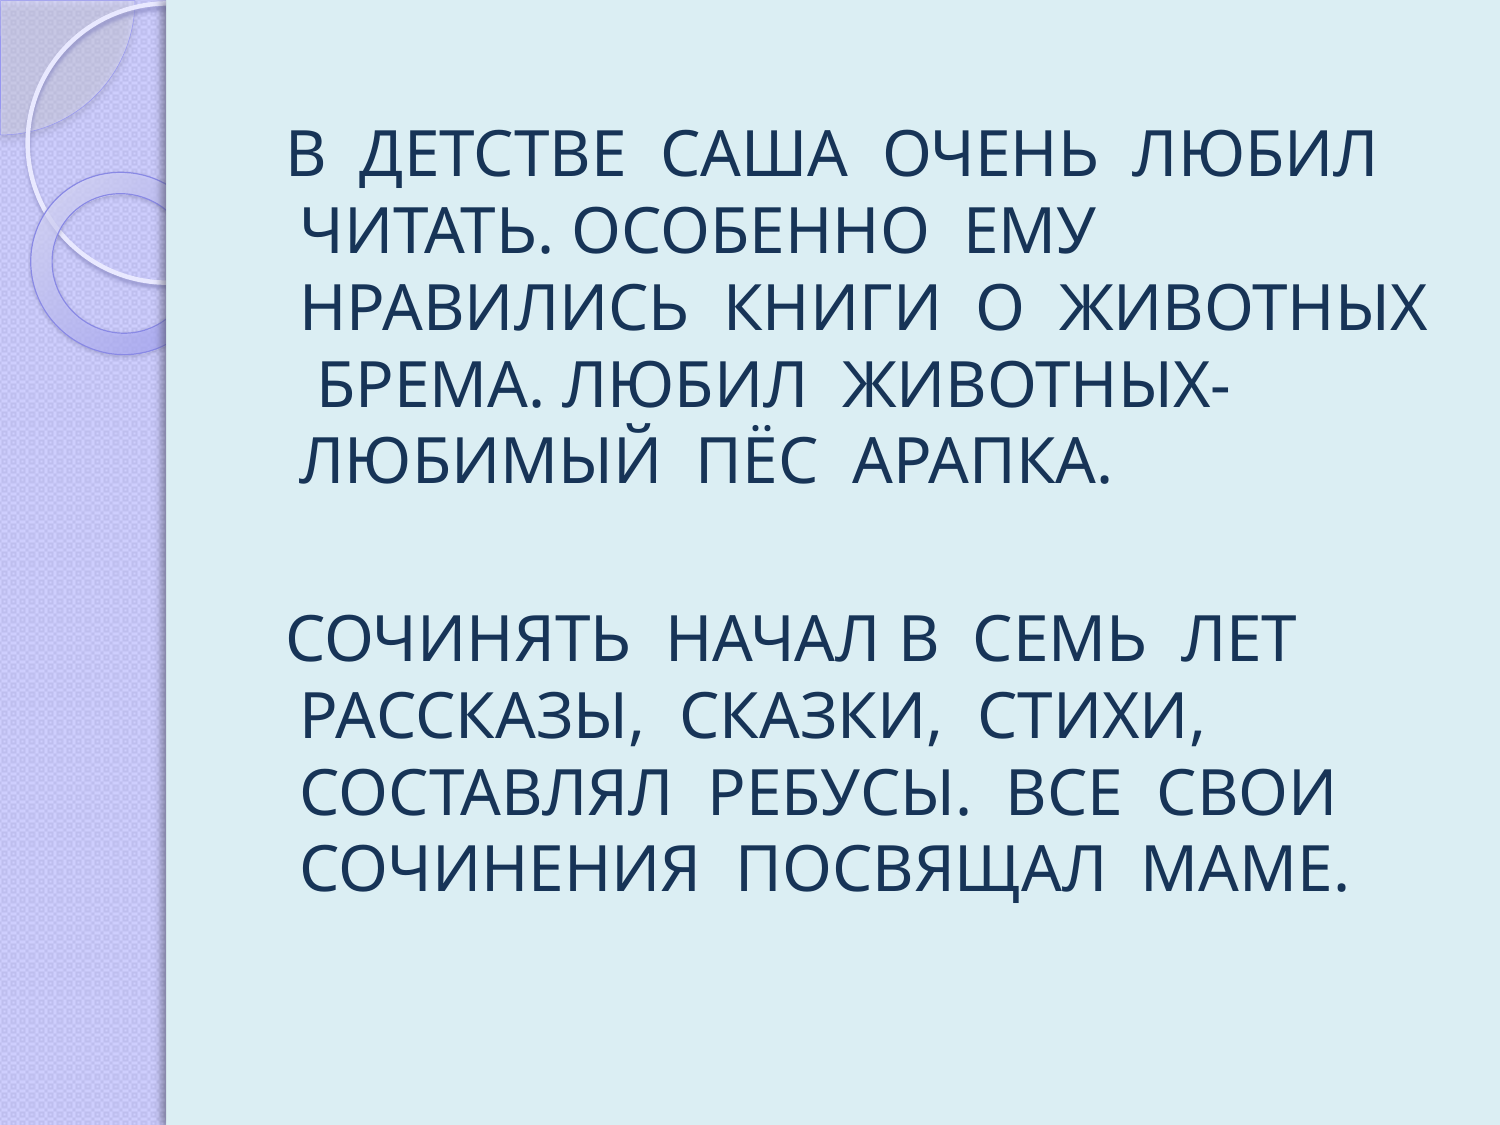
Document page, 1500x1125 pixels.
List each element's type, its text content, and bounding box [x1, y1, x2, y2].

list В ДЕТСТВЕ САША ОЧЕНЬ ЛЮБИЛ ЧИТАТЬ. ОСОБЕННО ЕМУ НРАВИЛИСЬ КНИГИ О ЖИВОТНЫХ БРЕМА. ЛЮБИЛ ЖИВОТНЫХ- ЛЮБИМЫЙ ПЁС АРАПКА. СОЧИНЯТЬ НАЧАЛ В СЕМЬ ЛЕТ РАССКАЗЫ, СКАЗКИ, СТИХИ, СОСТАВЛЯЛ РЕБУСЫ. ВСЕ СВОИ СОЧИНЕНИЯ ПОСВЯЩАЛ МАМЕ. [222, 105, 1453, 961]
